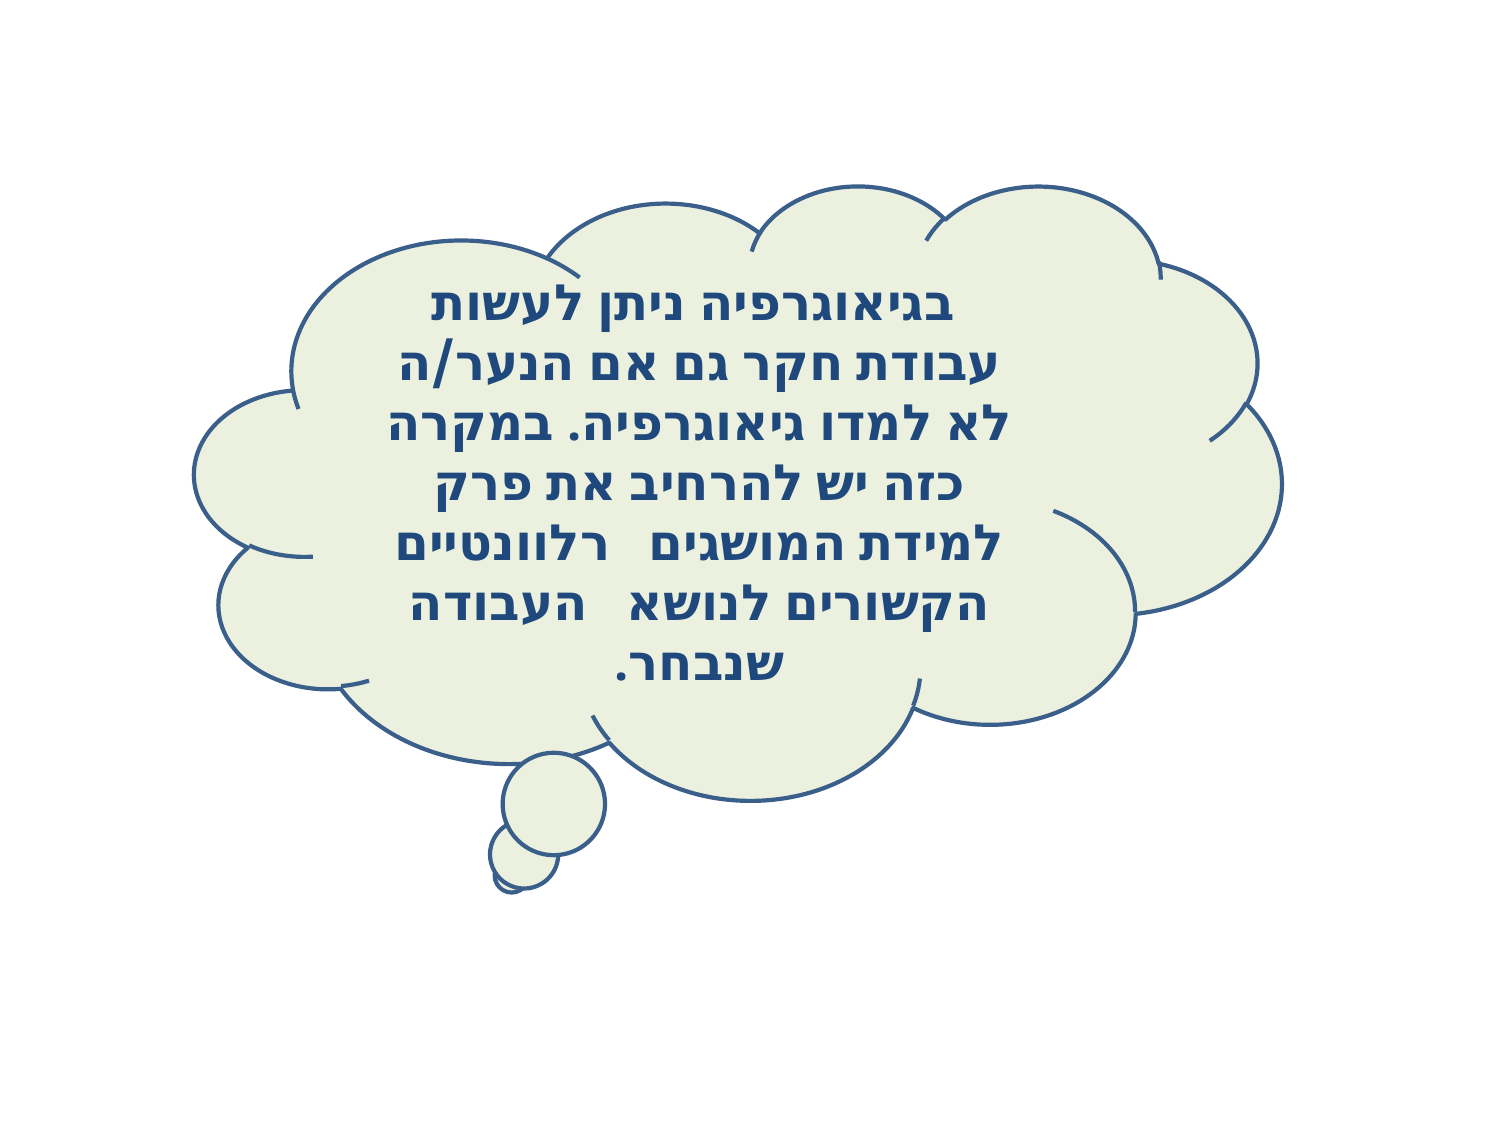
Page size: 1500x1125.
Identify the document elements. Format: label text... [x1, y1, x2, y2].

text_box בגיאוגרפיה ניתן לעשות עבודת חקר גם אם הנער/ה לא למדו גיאוגרפיה. במקרה כזה יש להרחיב את פרק למידת המושגים רלוונטיים הקשורים לנושא העבודה שנבחר. [191, 184, 1285, 895]
